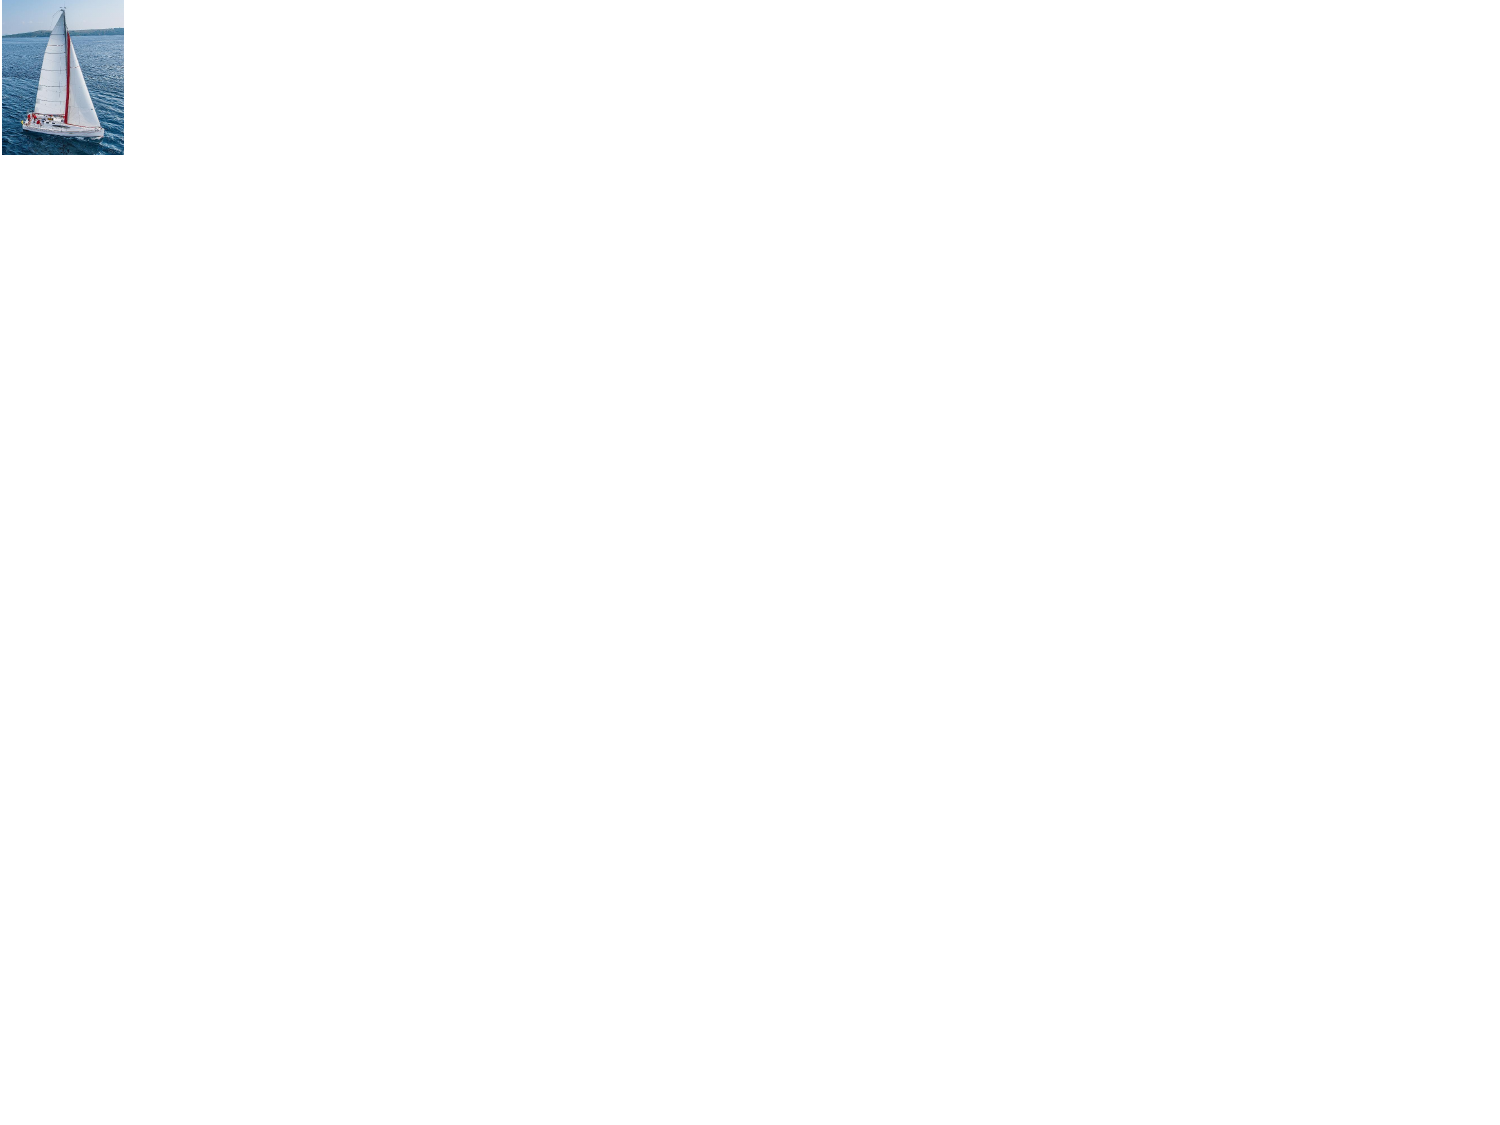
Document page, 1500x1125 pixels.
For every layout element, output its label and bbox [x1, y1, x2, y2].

picture [2, 0, 124, 155]
